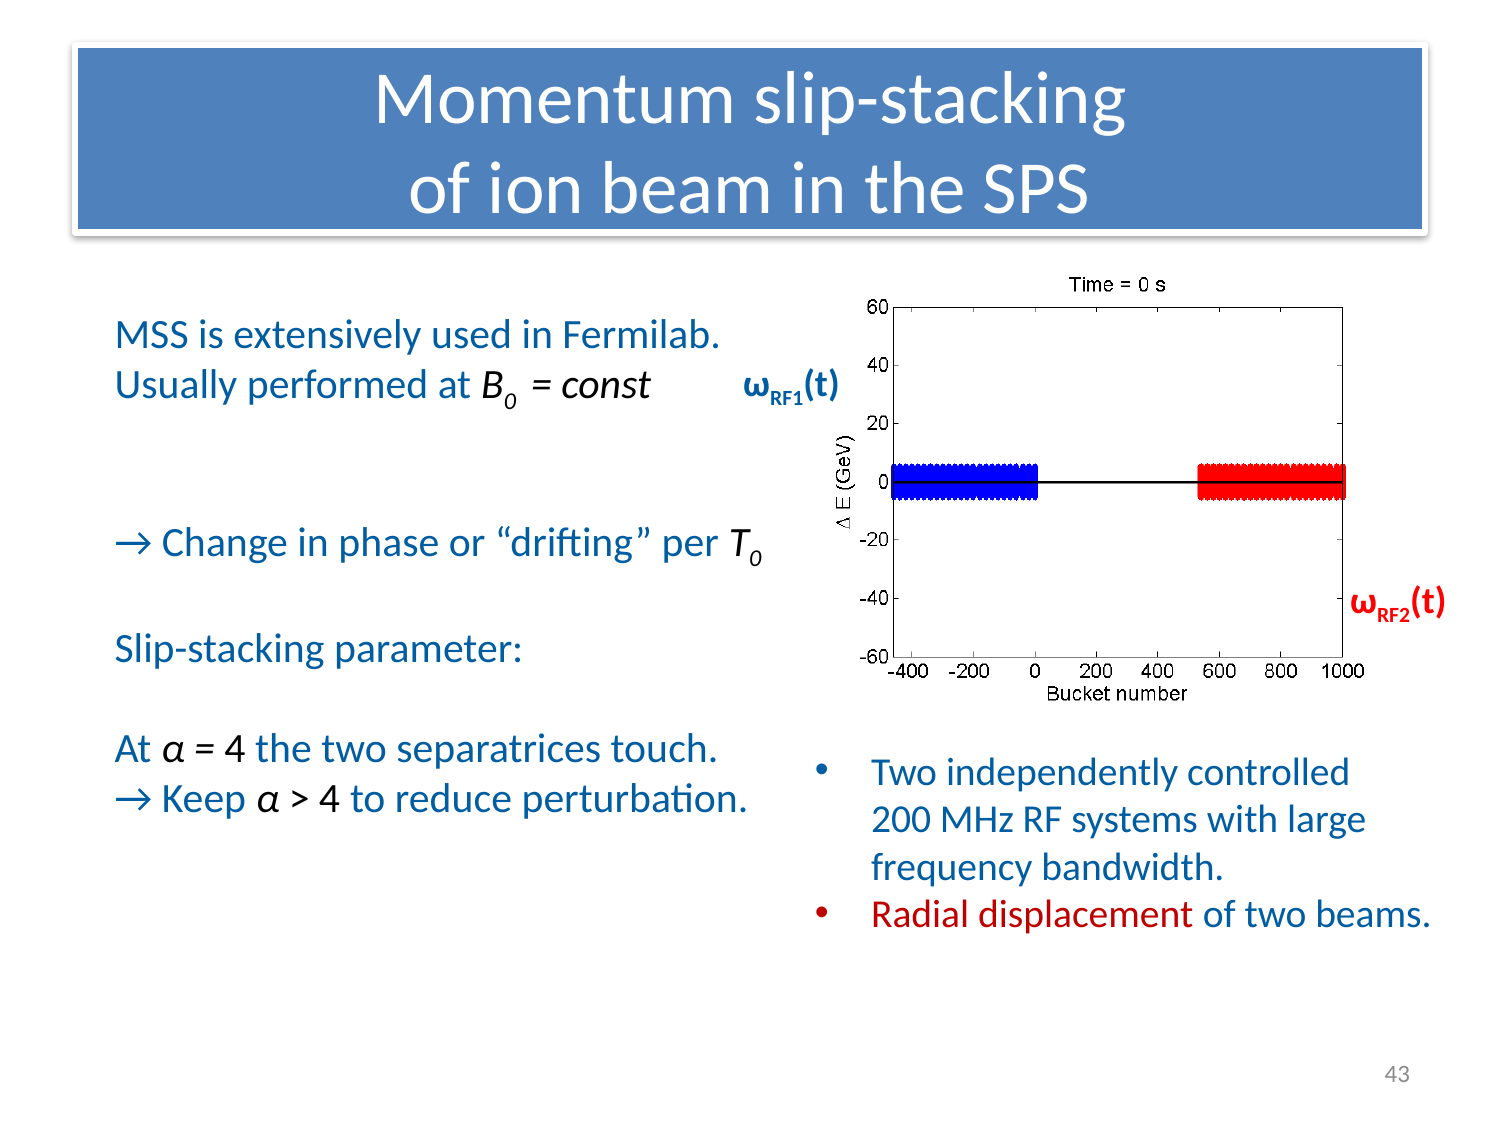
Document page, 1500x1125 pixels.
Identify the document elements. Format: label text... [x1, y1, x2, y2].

text_box Two independently controlled 200 MHz RF systems with large frequency bandwidth. Radial displacement of two beams. [800, 738, 1479, 943]
slide_number 43 [1074, 1042, 1425, 1103]
text_box ωRF2(t) [1401, 568, 1486, 635]
list [75, 262, 1425, 1005]
text_box ωRF1(t) [728, 351, 813, 418]
title Momentum slip-stacking of ion beam in the SPS [72, 42, 1428, 236]
picture [818, 273, 1397, 708]
